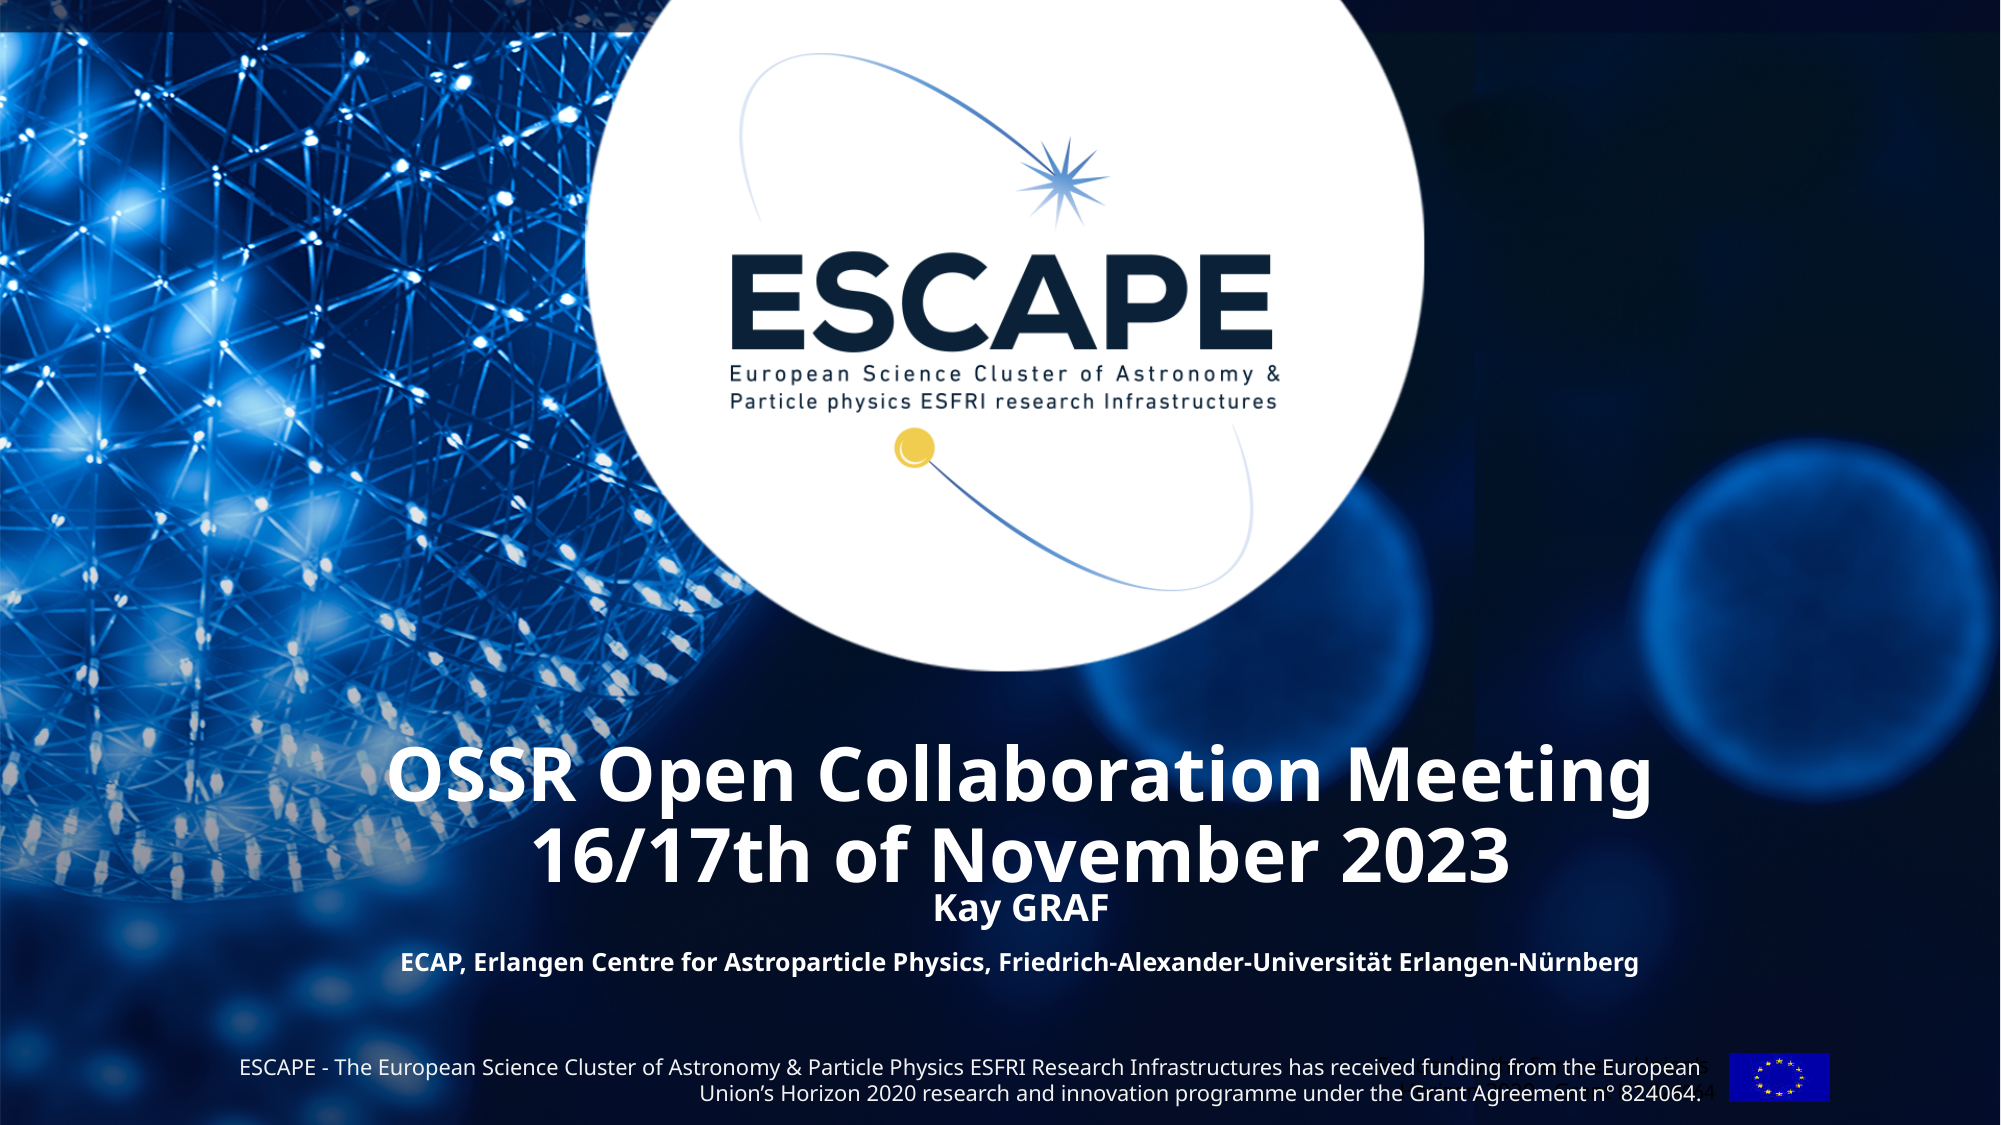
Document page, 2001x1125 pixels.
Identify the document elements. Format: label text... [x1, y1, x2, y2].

subtitle Kay GRAF ECAP, Erlangen Centre for Astroparticle Physics, Friedrich-Alexander-Universität Erlangen-Nürnberg [324, 888, 1719, 991]
picture [0, 0, 2001, 1125]
title OSSR Open Collaboration Meeting 16/17th of November 2023 [324, 637, 1719, 888]
